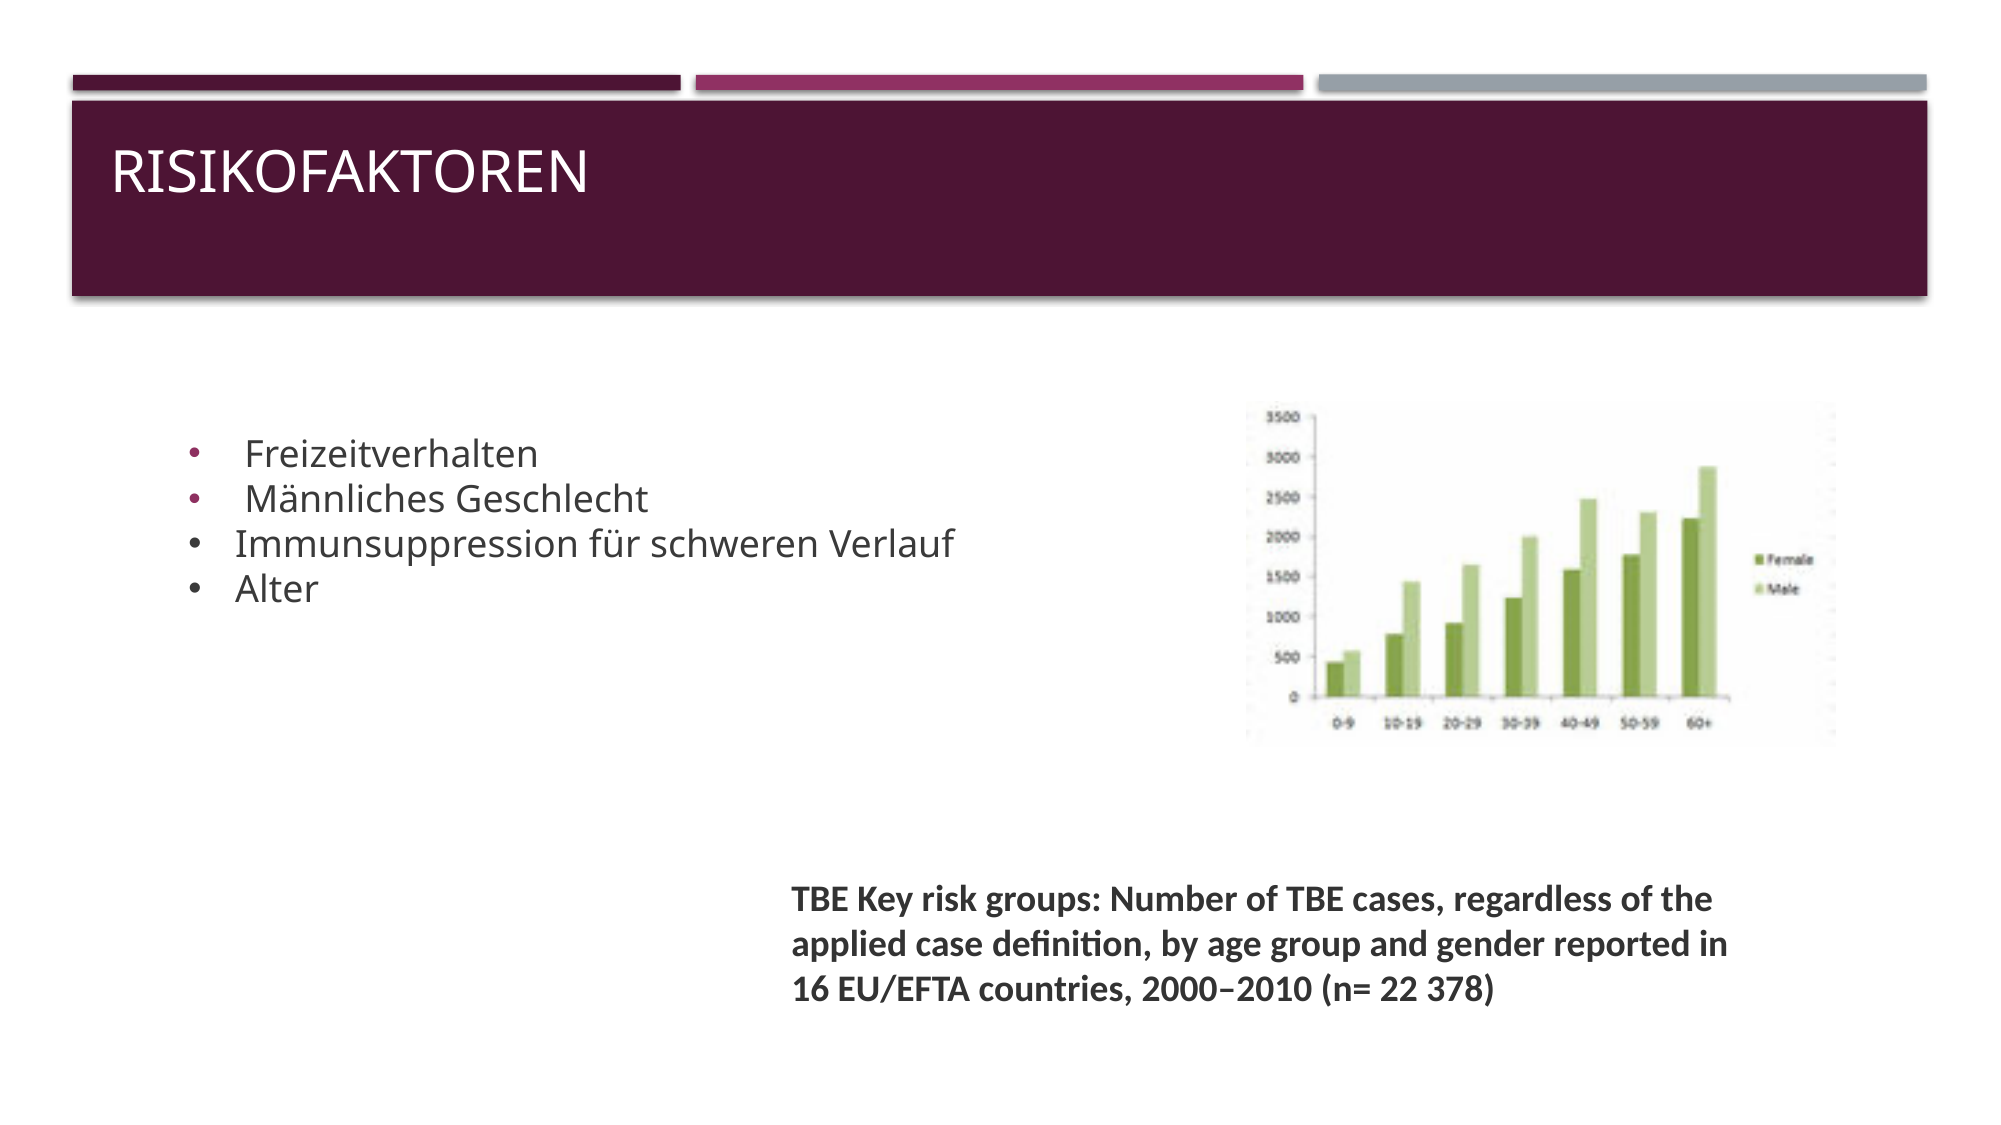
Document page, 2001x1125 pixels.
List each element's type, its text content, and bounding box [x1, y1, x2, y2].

text_box TBE Key risk groups: Number of TBE cases, regardless of the applied case definition, by age group and gender reported in 16 EU/EFTA countries, 2000–2010 (n= 22 378) [776, 866, 1777, 1017]
title RISIKOFAKTOREN [95, 115, 1905, 282]
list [1245, 400, 1837, 748]
text_box Freizeitverhalten Männliches Geschlecht Immunsuppression für schweren Verlauf Alter [173, 422, 1174, 618]
